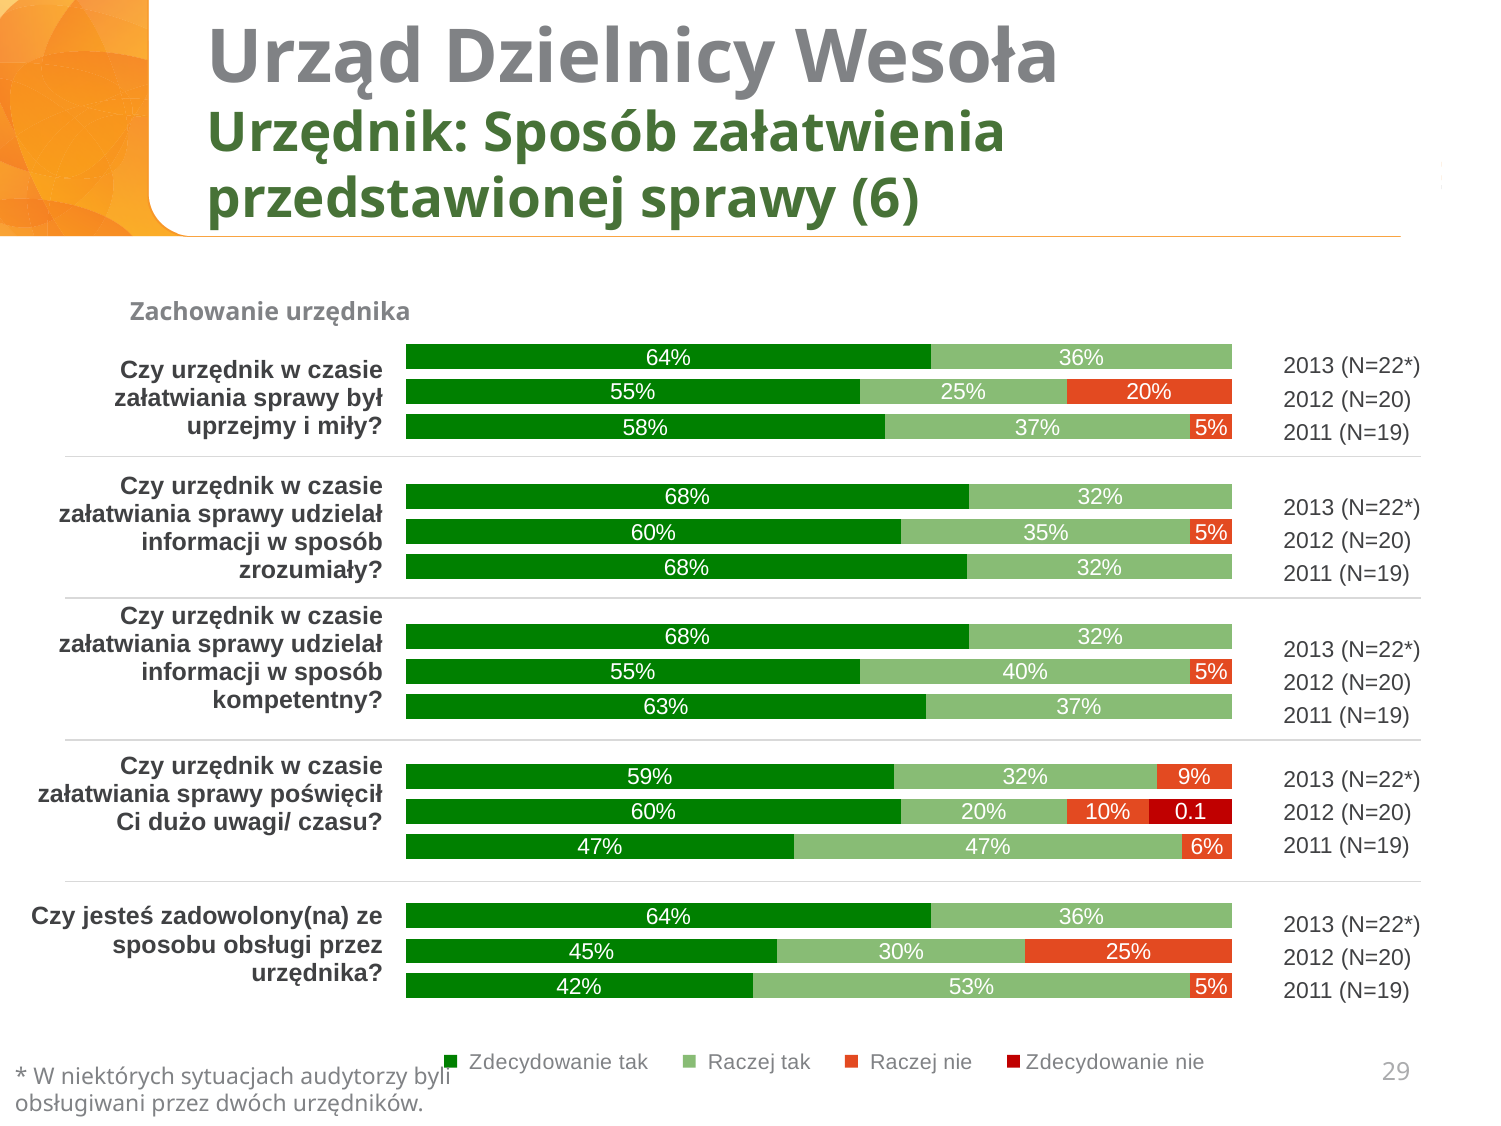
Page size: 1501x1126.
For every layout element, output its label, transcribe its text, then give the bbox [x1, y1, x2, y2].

table_cell Czy urzędnik w czasie załatwiania sprawy udzielał informacji w sposób zrozumiały? [30, 463, 384, 593]
chart [405, 741, 1233, 881]
chart [405, 337, 1233, 455]
text_box * W niektórych sytuacjach audytorzy byli obsługiwani przez dwóch urzędników. [0, 1054, 467, 1124]
slide_number 29 [1075, 1042, 1426, 1103]
text_box 2013 (N=22*) 2012 (N=20) 2011 (N=19) [1268, 751, 1466, 866]
title Urząd Dzielnicy Wesoła Urzędnik: Sposób załatwienia przedstawionej sprawy (6) [147, 0, 1442, 237]
chart [405, 599, 1233, 739]
text_box 2013 (N=22*) 2012 (N=20) 2011 (N=19) [1268, 621, 1466, 736]
picture [0, 0, 147, 237]
chart [405, 882, 1233, 1085]
table_header Czy urzędnik w czasie załatwiania sprawy był uprzejmy i miły? [30, 333, 384, 463]
table_cell Czy urzędnik w czasie załatwiania sprawy poświęcił Ci dużo uwagi/ czasu? [30, 723, 384, 864]
text_box Zachowanie urzędnika [100, 288, 869, 339]
text_box 2013 (N=22*) 2012 (N=20) 2011 (N=19) [1268, 338, 1466, 479]
text_box 2013 (N=22*) 2012 (N=20) 2011 (N=19) [1268, 479, 1466, 621]
text_box 2013 (N=22*) 2012 (N=20) 2011 (N=19) [1268, 896, 1466, 1011]
table_cell Czy urzędnik w czasie załatwiania sprawy udzielał informacji w sposób kompetentny? [30, 593, 384, 723]
table_cell Czy jesteś zadowolony(na) ze sposobu obsługi przez urzędnika? [30, 864, 384, 1024]
chart [405, 457, 1233, 597]
